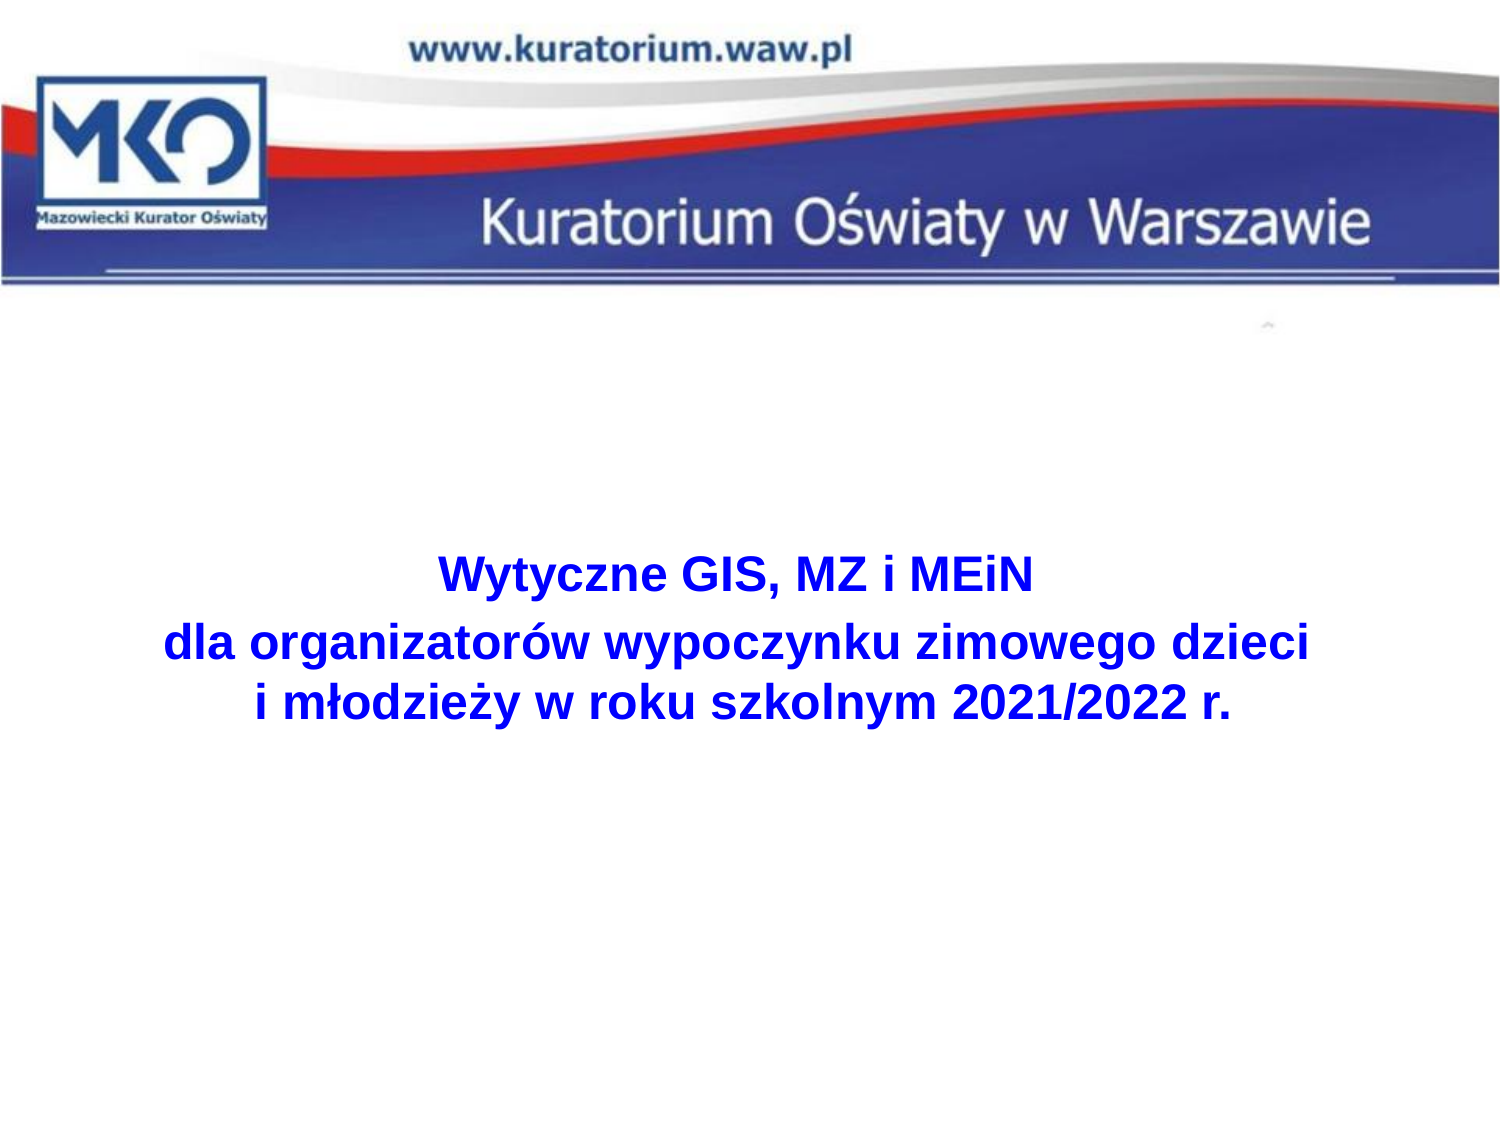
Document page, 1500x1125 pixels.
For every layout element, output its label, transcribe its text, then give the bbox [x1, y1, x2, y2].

picture [0, 0, 1500, 1125]
list Wytyczne GIS, MZ i MEiN dla organizatorów wypoczynku zimowego dzieci i młodzieży w roku szkolnym 2021/2022 r. [17, 302, 1471, 1107]
